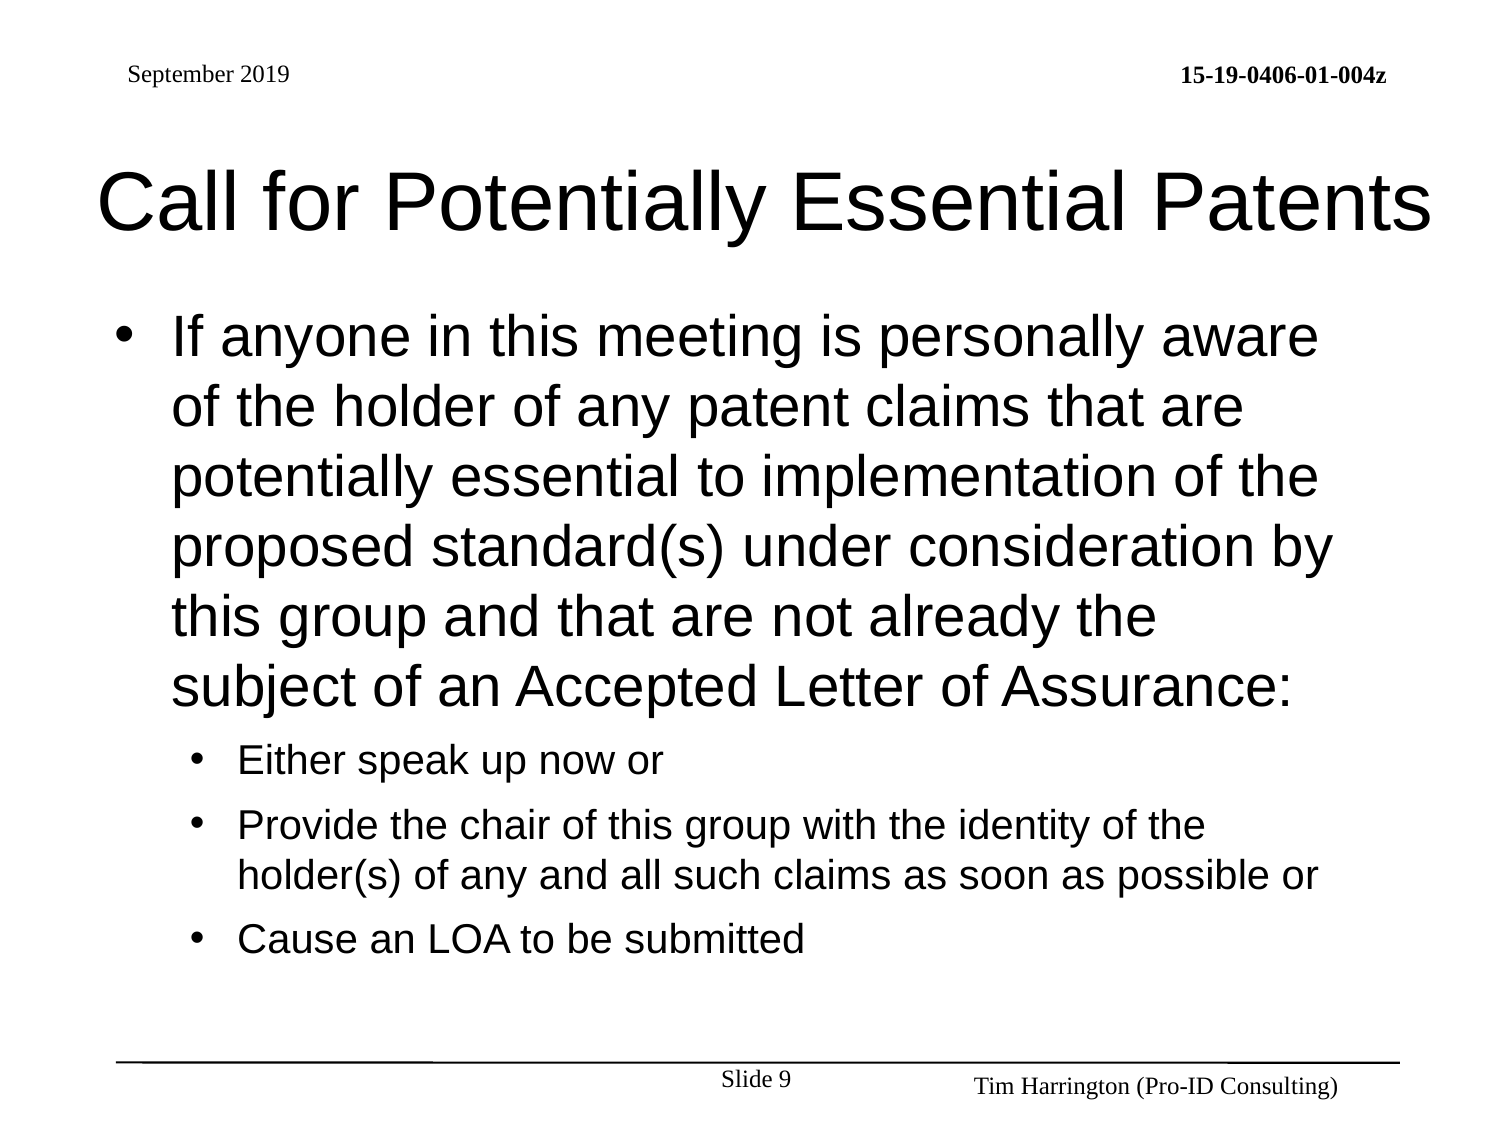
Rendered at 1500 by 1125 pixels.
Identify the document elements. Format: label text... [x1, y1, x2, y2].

title Call for Potentially Essential Patents [53, 103, 1479, 291]
list If anyone in this meeting is personally aware of the holder of any patent claims that are potentially essential to implementation of the proposed standard(s) under consideration by this group and that are not already the subject of an Accepted Letter of Assurance: Either speak up now or Provide the chair of this group with the identity of the holder(s) of any and all such claims as soon as possible or Cause an LOA to be submitted [99, 290, 1374, 1024]
text_box Slide 9 [675, 1062, 838, 1093]
